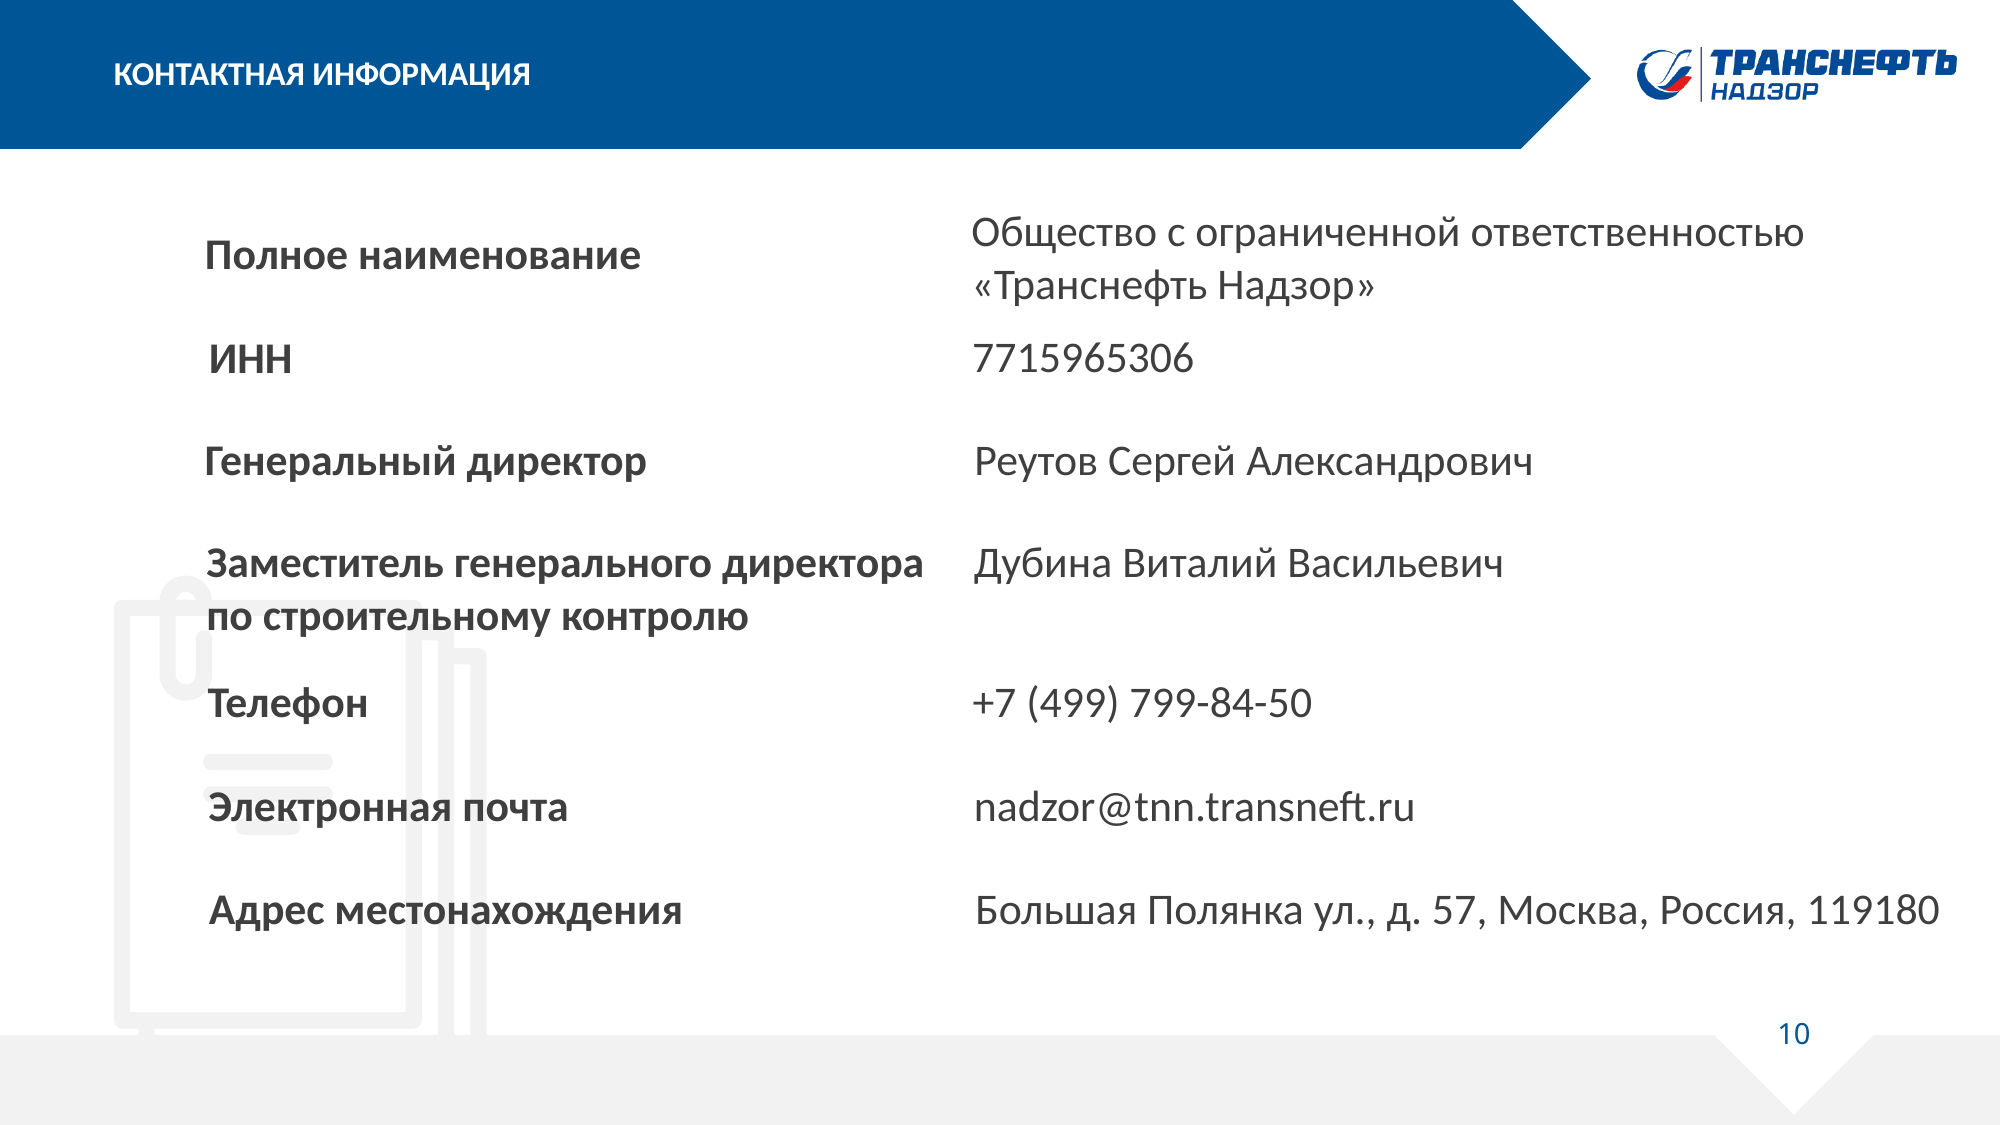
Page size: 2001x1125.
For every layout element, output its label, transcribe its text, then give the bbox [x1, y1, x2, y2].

text_box Генеральный директор [190, 424, 663, 492]
text_box nadzor@tnn.transneft.ru [959, 770, 1431, 838]
text_box Большая Полянка ул., д. 57, Москва, Россия, 119180 [960, 873, 1956, 941]
text_box ИНН [194, 322, 308, 390]
text_box Дубина Виталий Васильевич [959, 526, 1520, 595]
text_box Электронная почта [487, 770, 585, 838]
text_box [113, 575, 487, 1093]
text_box 7715965306 [957, 321, 1210, 389]
text_box Заместитель генерального директора по строительному контролю [191, 526, 940, 647]
text_box Адрес местонахождения [487, 873, 699, 941]
text_box Полное наименование [190, 218, 657, 286]
text_box Реутов Сергей Александрович [959, 424, 1550, 492]
text_box КОНТАКТНАЯ ИНФОРМАЦИЯ [114, 0, 1528, 149]
picture [1637, 46, 1957, 102]
text_box Общество с ограниченной ответственностью «Транснефть Надзор» [956, 195, 1957, 316]
text_box +7 (499) 799-84-50 [957, 666, 1328, 735]
